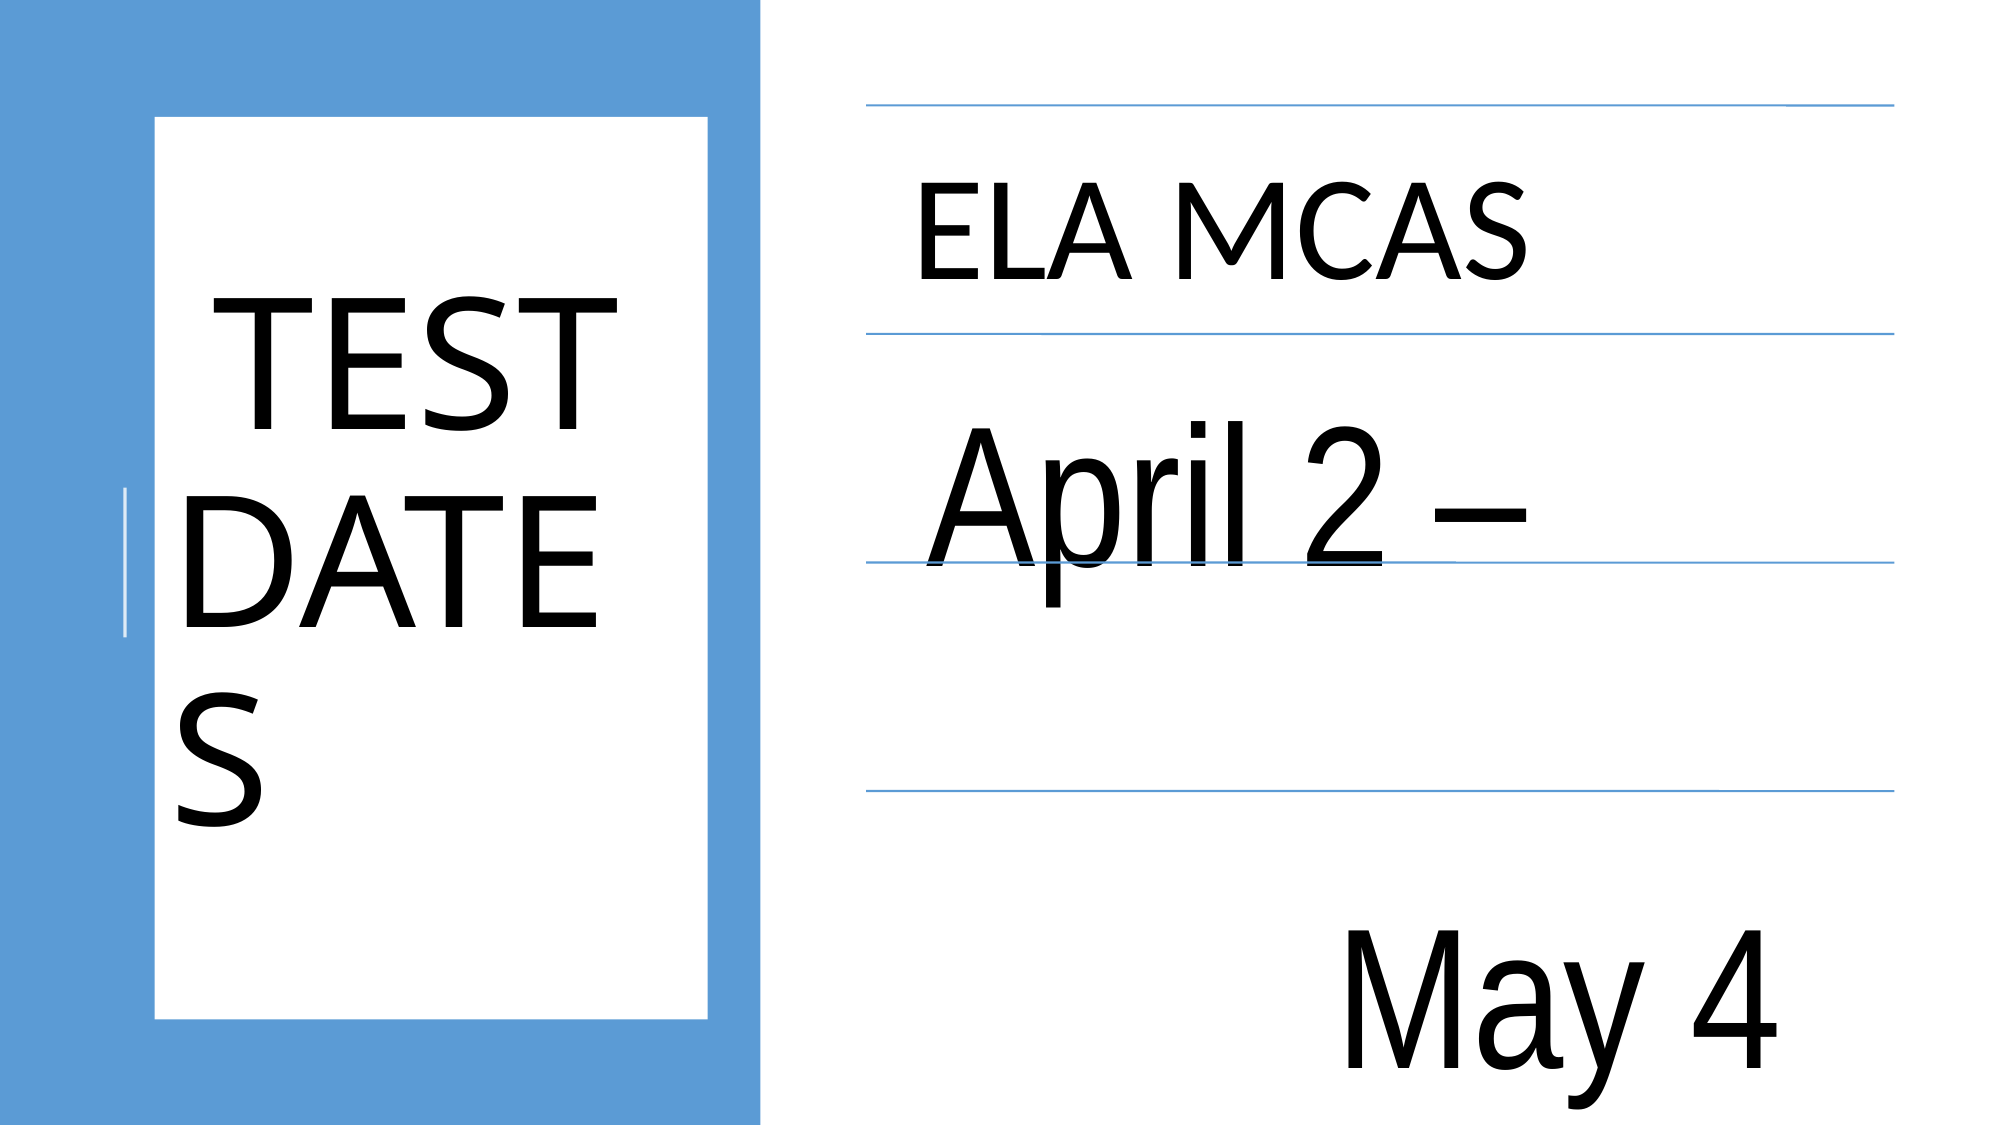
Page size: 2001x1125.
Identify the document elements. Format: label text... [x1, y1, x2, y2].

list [866, 105, 1895, 1020]
title TEST DATES [154, 116, 708, 1020]
text_box [0, 0, 761, 1125]
